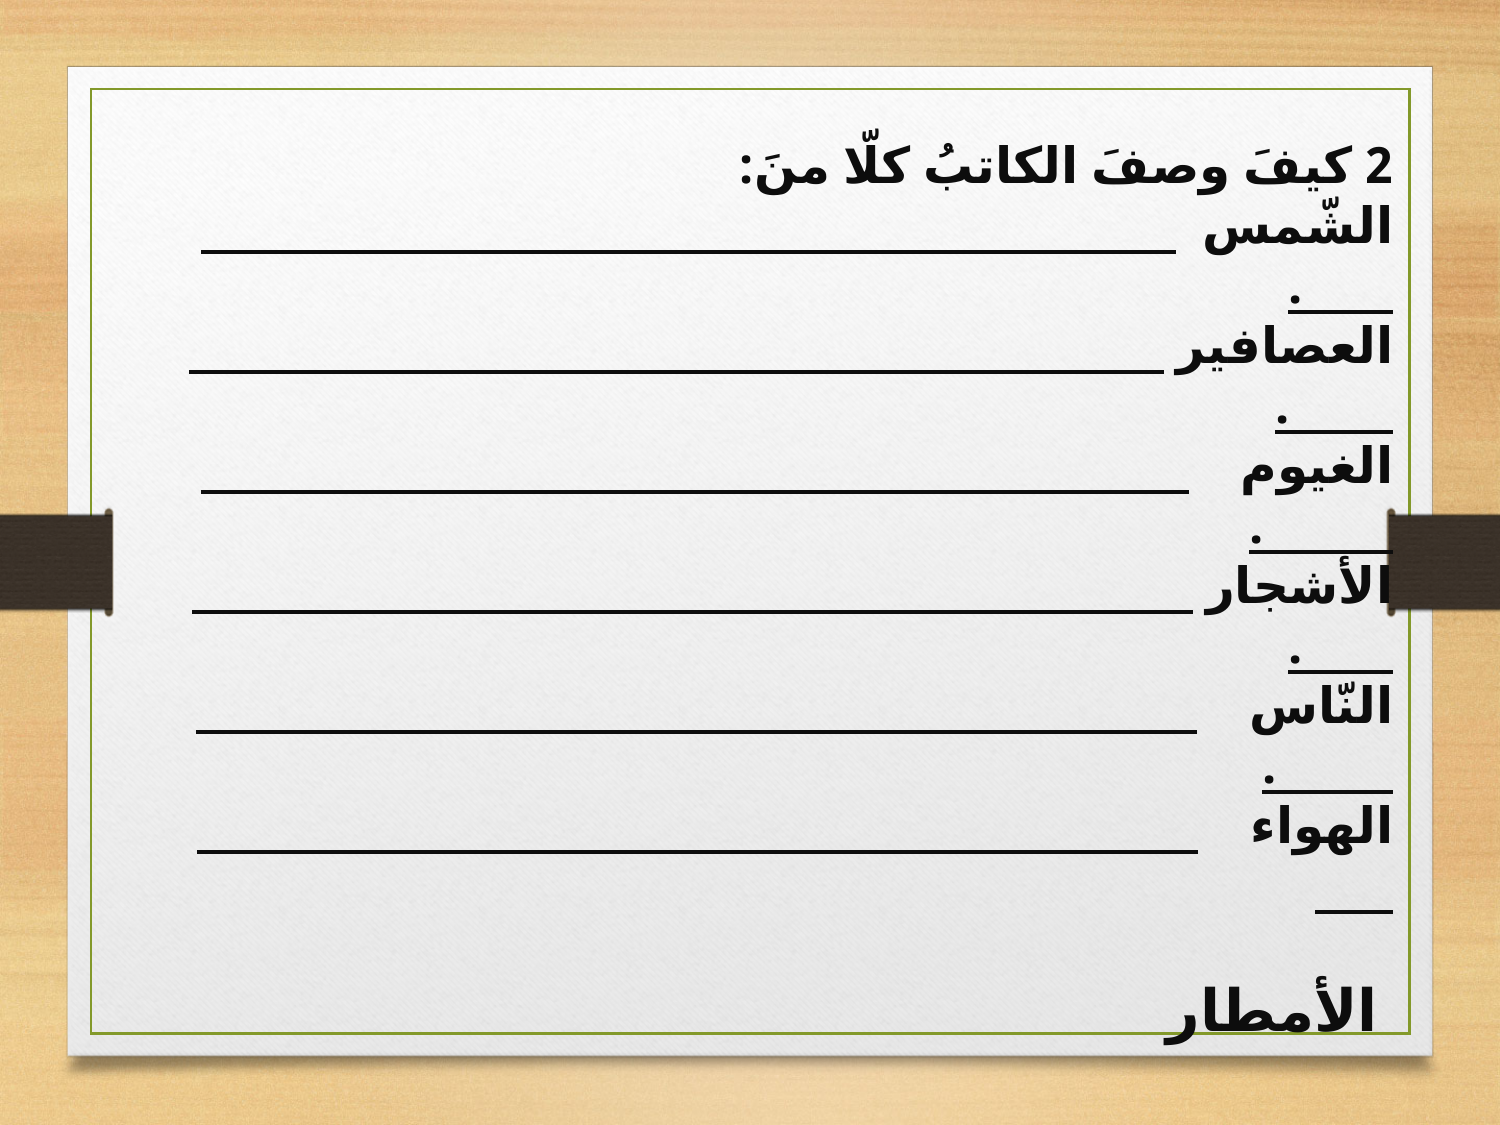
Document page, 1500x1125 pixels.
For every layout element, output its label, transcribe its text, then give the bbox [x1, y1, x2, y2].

picture [0, 0, 1500, 1125]
text_box 2 كيفَ وصفَ الكاتبُ كلّا منَ: الشّمس . العصافير . الغيوم . الأشجار . النّاس . الهواء الأمطار [173, 125, 1409, 1051]
